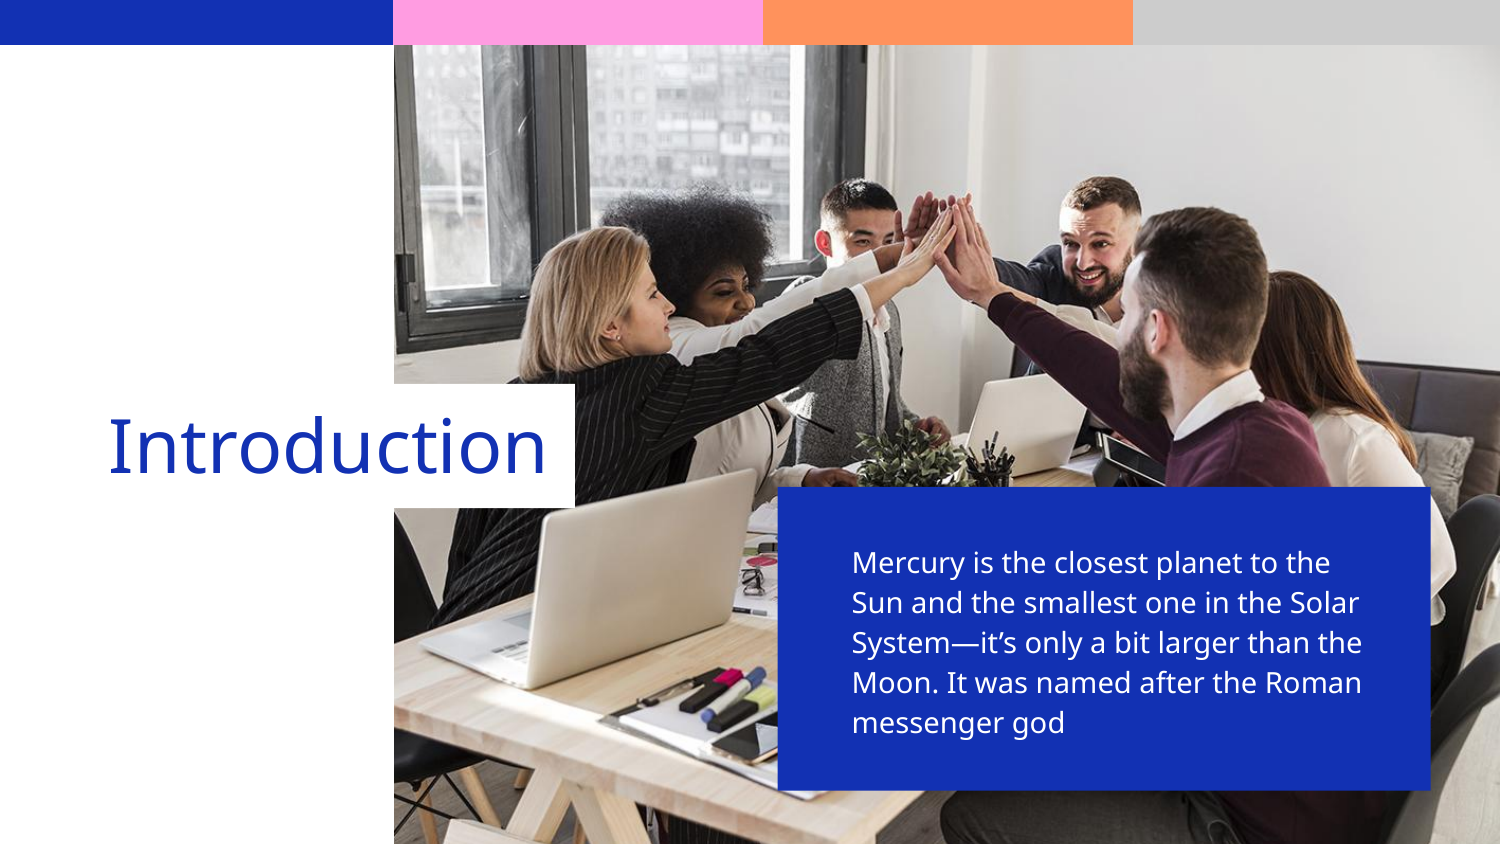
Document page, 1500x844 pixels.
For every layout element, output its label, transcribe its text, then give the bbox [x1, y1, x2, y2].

picture [393, 44, 1500, 844]
title Introduction [83, 383, 388, 509]
